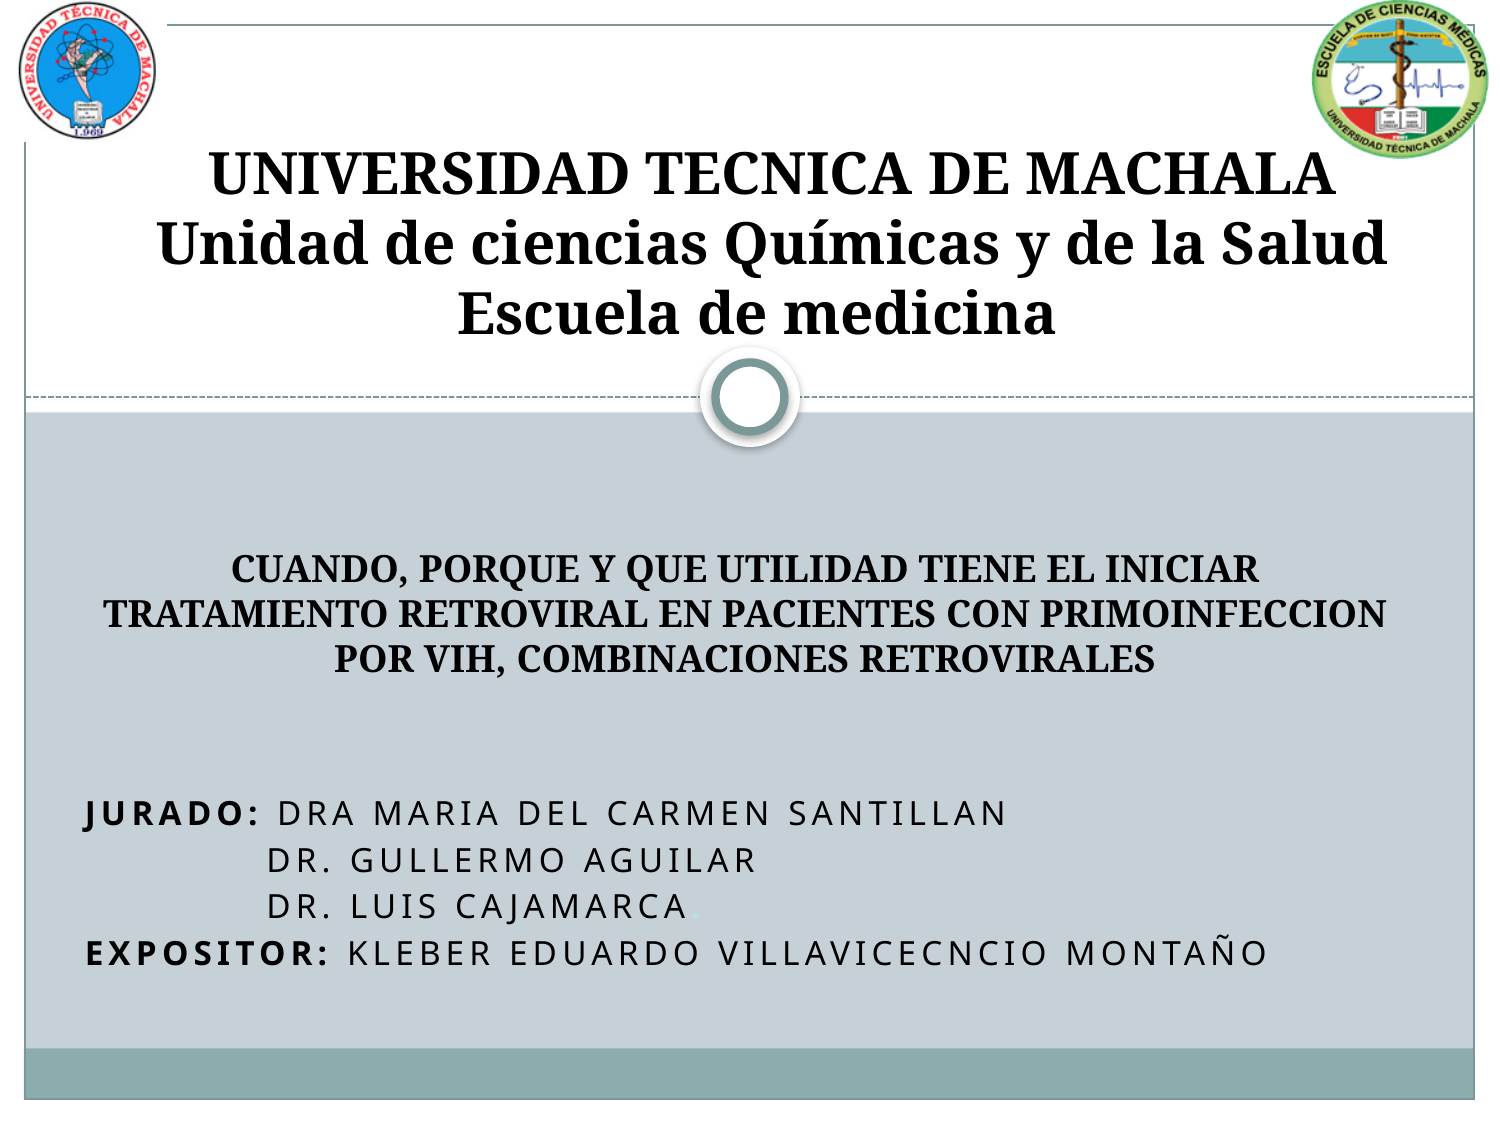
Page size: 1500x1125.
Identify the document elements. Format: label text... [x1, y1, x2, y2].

title CUANDO, PORQUE Y QUE UTILIDAD TIENE EL INICIAR TRATAMIENTO RETROVIRAL EN PACIENTES CON PRIMOINFECCION POR VIH, COMBINACIONES RETROVIRALES [70, 562, 1421, 786]
subtitle JURADO: DRA MARIA DEL CARMEN SANTILLAN DR. GULLERMO AGUILAR DR. LUIS CAJAMARCA. EXPOSITOR: KLEBER EDUARDO VILLAVICECNCIO MONTAÑO [70, 786, 1395, 1073]
picture [1311, 0, 1489, 160]
text_box UNIVERSIDAD TECNICA DE MACHALA Unidad de ciencias Químicas y de la Salud Escuela de medicina [128, 128, 1417, 354]
picture [8, 0, 168, 142]
